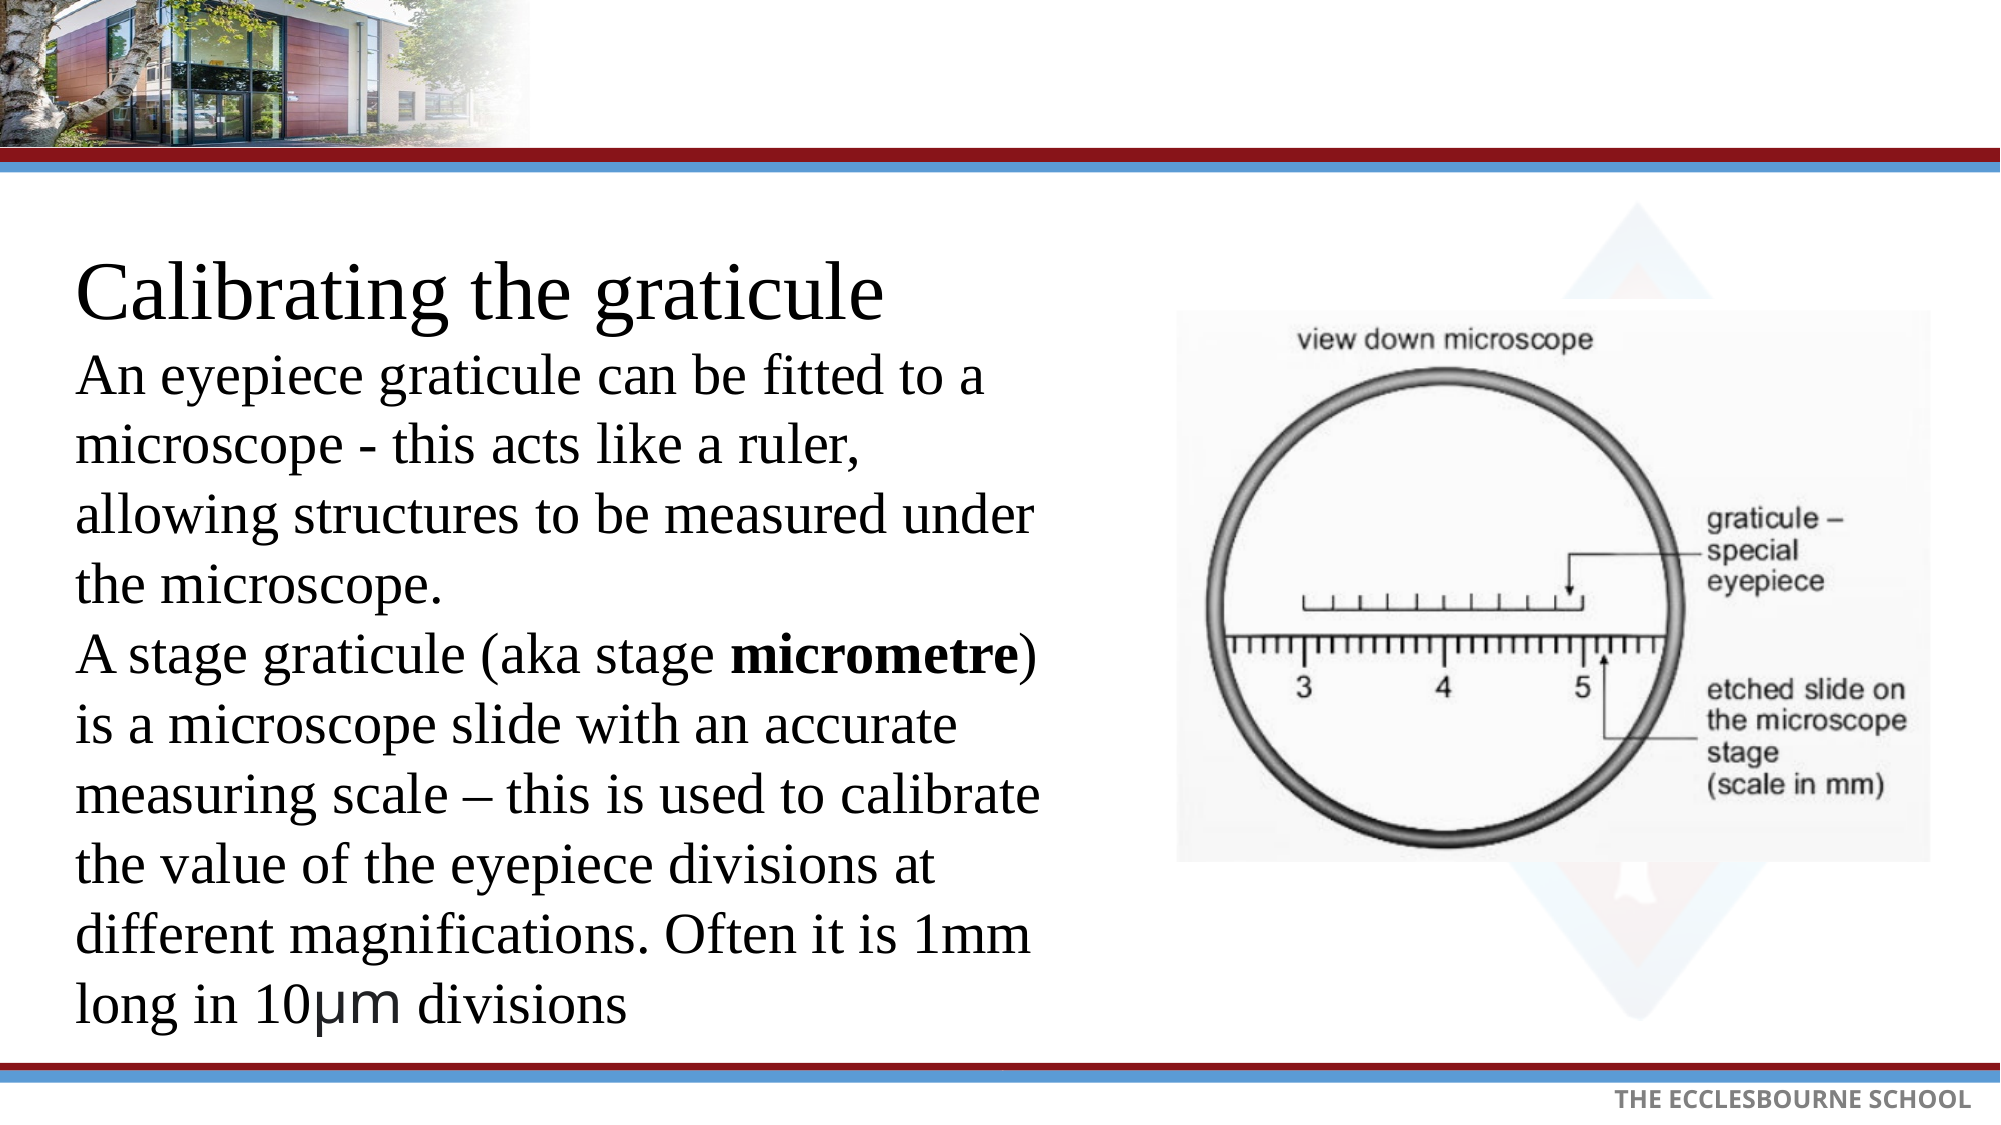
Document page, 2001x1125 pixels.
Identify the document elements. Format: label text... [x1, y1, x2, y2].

picture [0, 0, 811, 147]
picture [1137, 200, 1978, 1021]
text_box Calibrating the graticule An eyepiece graticule can be fitted to a microscope - this acts like a ruler, allowing structures to be measured under the microscope. A stage graticule (aka stage micrometre) is a microscope slide with an accurate measuring scale – this is used to calibrate the value of the eyepiece divisions at different magnifications. Often it is 1mm long in 10μm divisions [60, 128, 1061, 1043]
